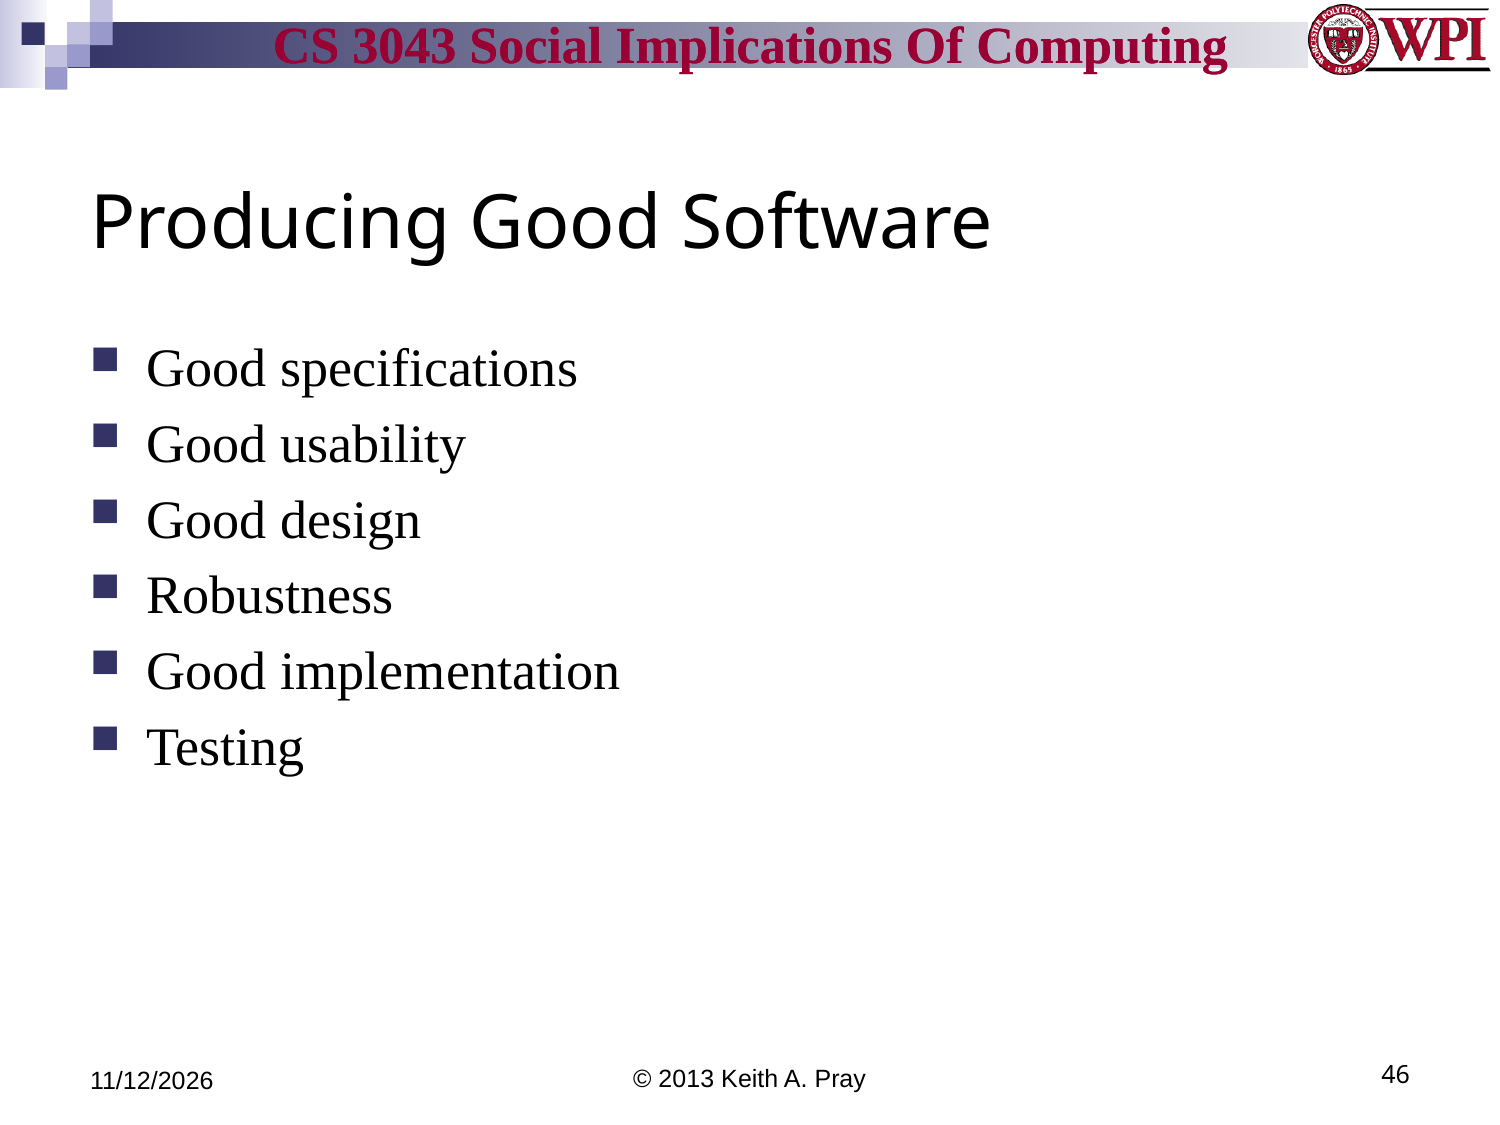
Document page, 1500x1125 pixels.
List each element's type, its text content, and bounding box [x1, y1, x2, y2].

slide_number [74, 1024, 426, 1103]
slide_number 46 [1074, 1024, 1426, 1101]
list Good specifications Good usability Good design Robustness Good implementation Testing [74, 324, 1426, 963]
title Producing Good Software [74, 124, 1426, 313]
picture [1308, 3, 1500, 75]
footer © 2013 Keith A. Pray [512, 1024, 988, 1101]
